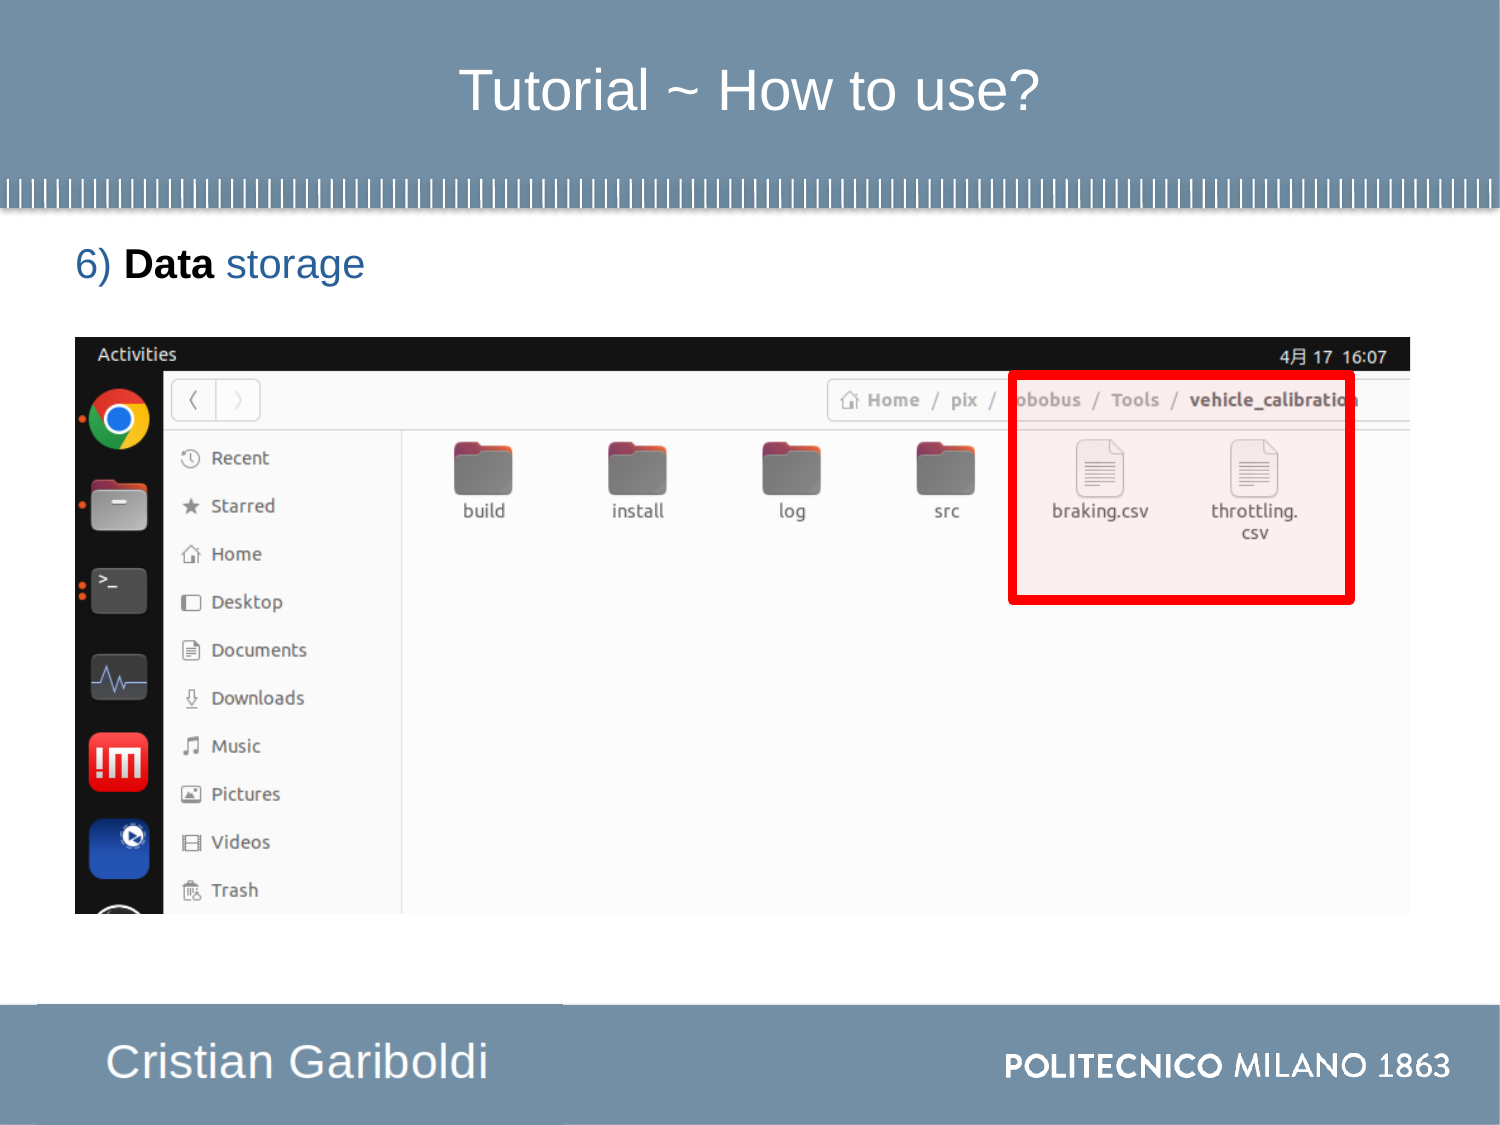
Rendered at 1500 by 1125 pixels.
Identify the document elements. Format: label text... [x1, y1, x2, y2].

picture [37, 1004, 563, 1125]
title Tutorial ~ How to use? [75, 44, 1425, 232]
picture [74, 337, 1411, 915]
picture [999, 1041, 1456, 1089]
subtitle 6) Data storage [75, 232, 1425, 885]
